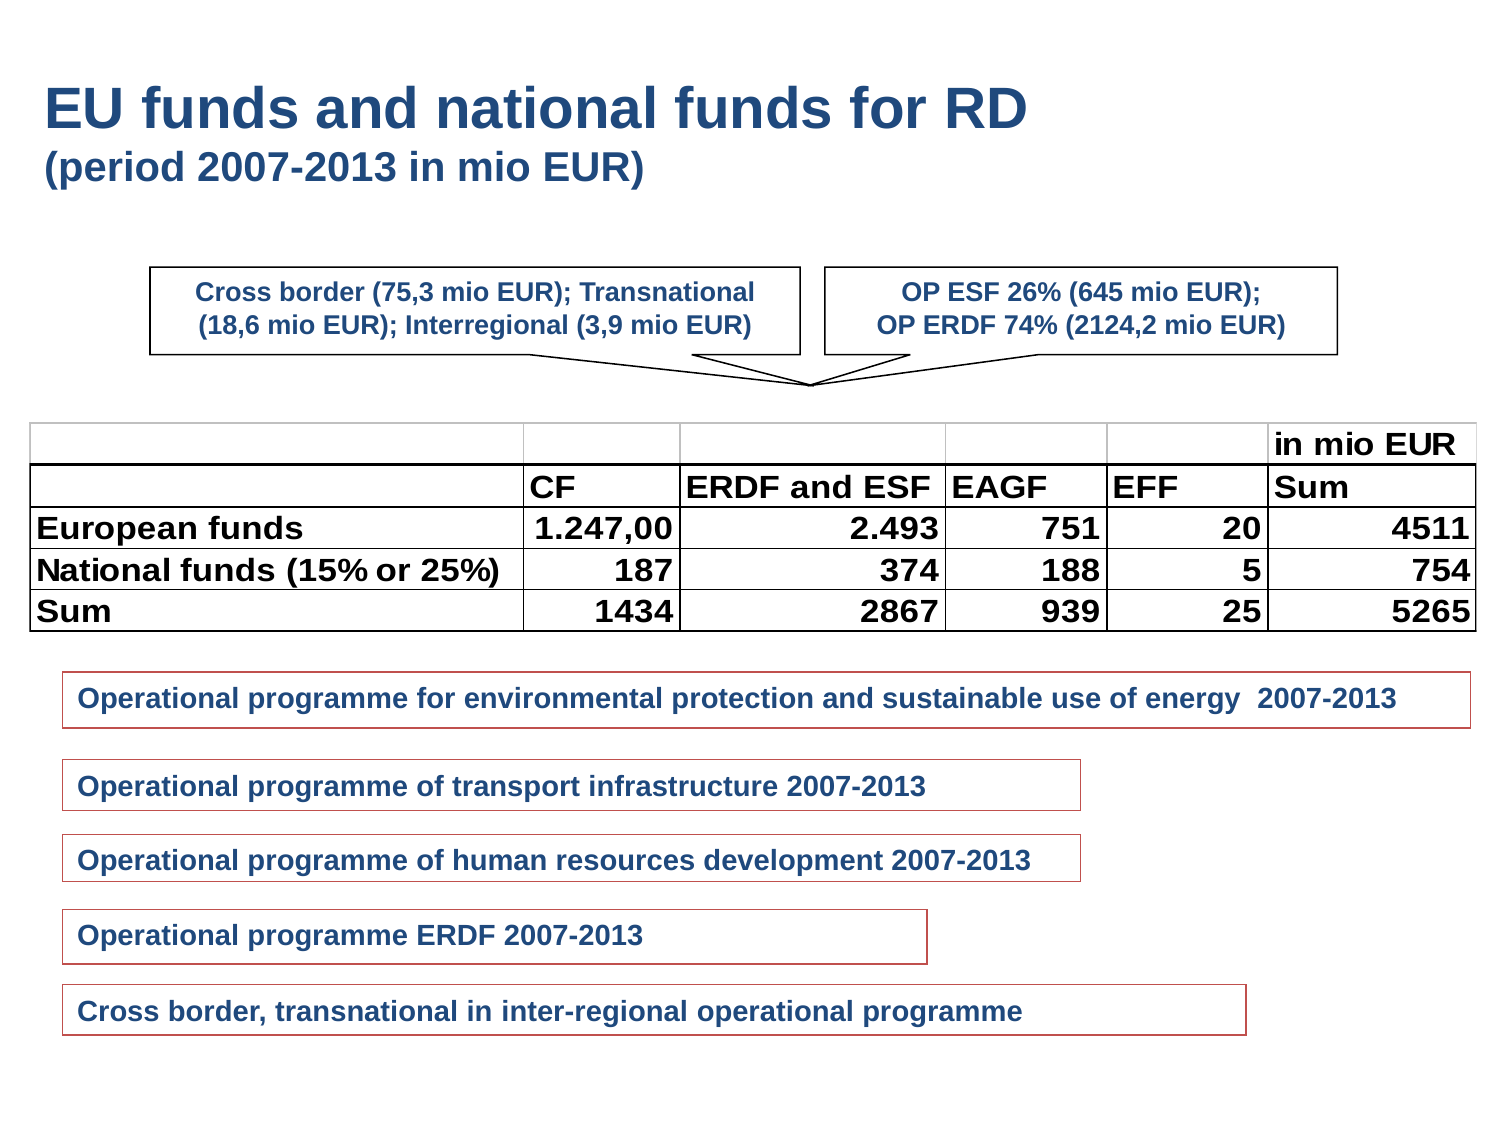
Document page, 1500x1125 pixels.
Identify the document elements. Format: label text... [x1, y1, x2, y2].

text_box OP ESF 26% (645 mio EUR); OP ERDF 74% (2124,2 mio EUR) [811, 267, 1338, 385]
text_box Operational programme for environmental protection and sustainable use of energy 2007-2013 [62, 671, 1471, 728]
text_box Cross border, transnational in inter-regional operational programme [62, 984, 1246, 1035]
text_box Operational programme ERDF 2007-2013 [62, 909, 927, 964]
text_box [29, 421, 1479, 634]
text_box Operational programme of transport infrastructure 2007-2013 [62, 759, 1081, 811]
text_box Cross border (75,3 mio EUR); Transnational (18,6 mio EUR); Interregional (3,9 mio EUR) [150, 267, 814, 386]
text_box Operational programme of human resources development 2007-2013 [62, 834, 1081, 882]
text_box EU funds and national funds for RD (period 2007-2013 in mio EUR) [29, 42, 1471, 218]
